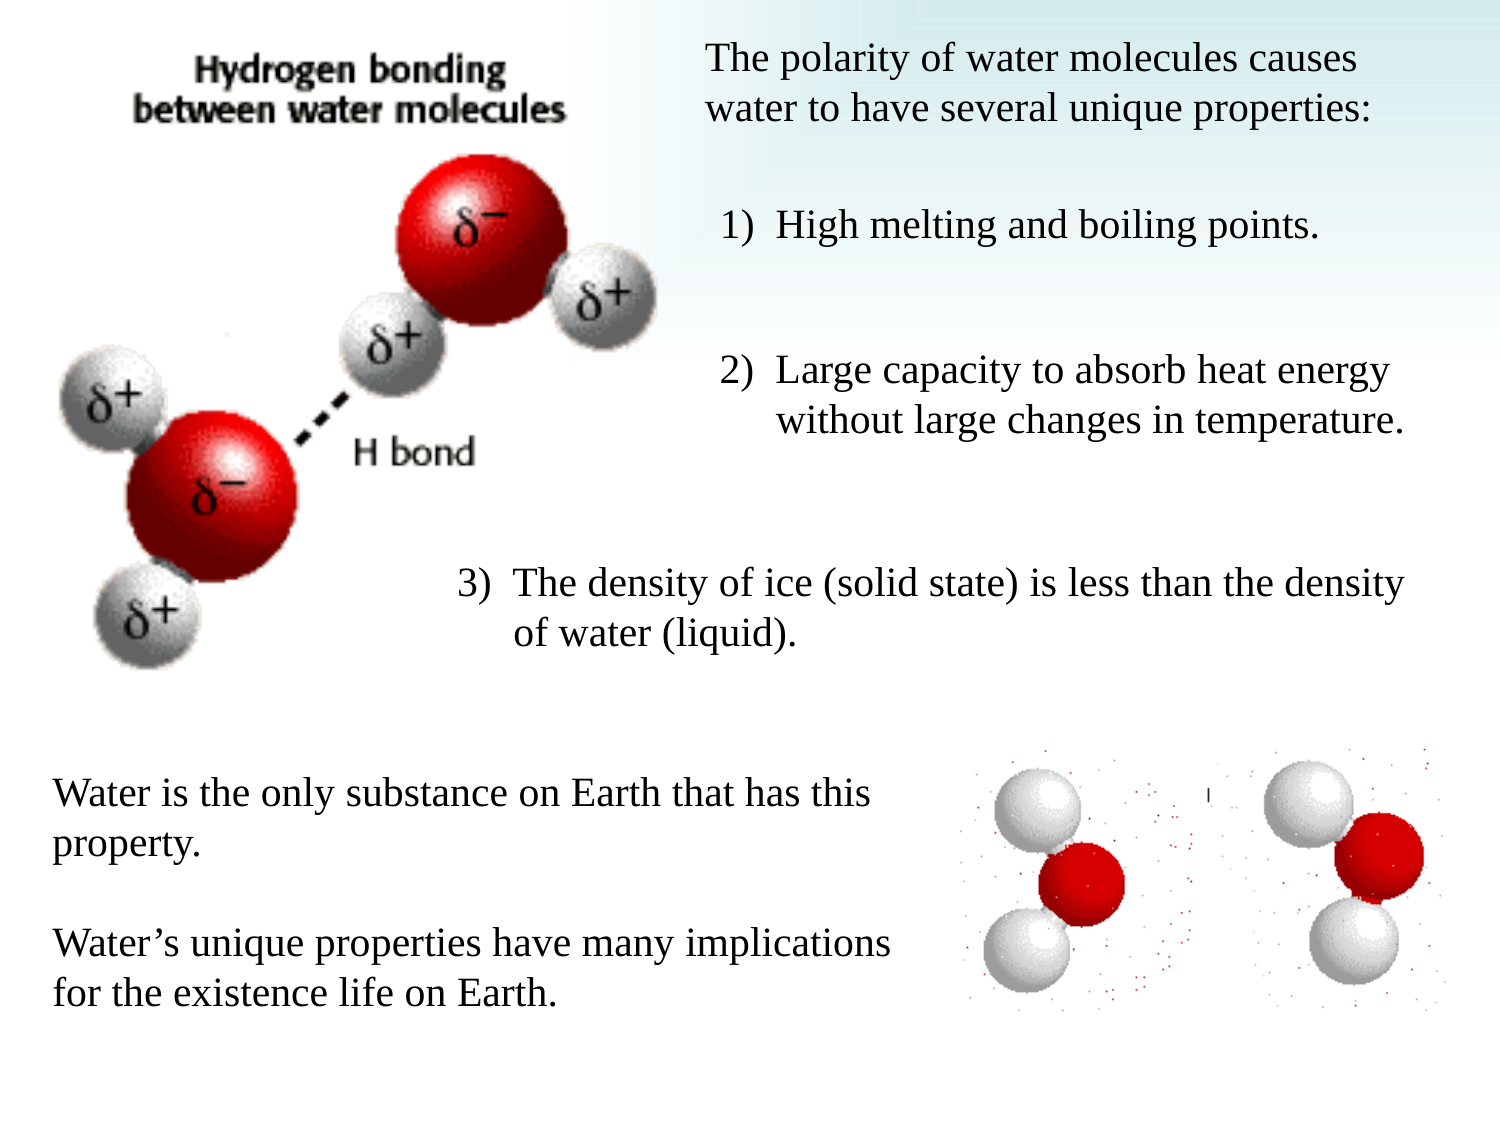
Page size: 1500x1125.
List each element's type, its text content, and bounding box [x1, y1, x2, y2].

text_box 3) The density of ice (solid state) is less than the density of water (liquid). [676, 547, 1425, 663]
text_box Water’s unique properties have many implications for the existence life on Earth. [37, 907, 923, 1023]
text_box The polarity of water molecules causes water to have several unique properties: [690, 22, 1411, 138]
picture [44, 44, 671, 683]
text_box 1) High melting and boiling points. [704, 189, 1373, 255]
text_box Water is the only substance on Earth that has this property. [37, 757, 900, 873]
picture [959, 749, 1447, 1013]
text_box 2) Large capacity to absorb heat energy without large changes in temperature. [704, 334, 1448, 450]
